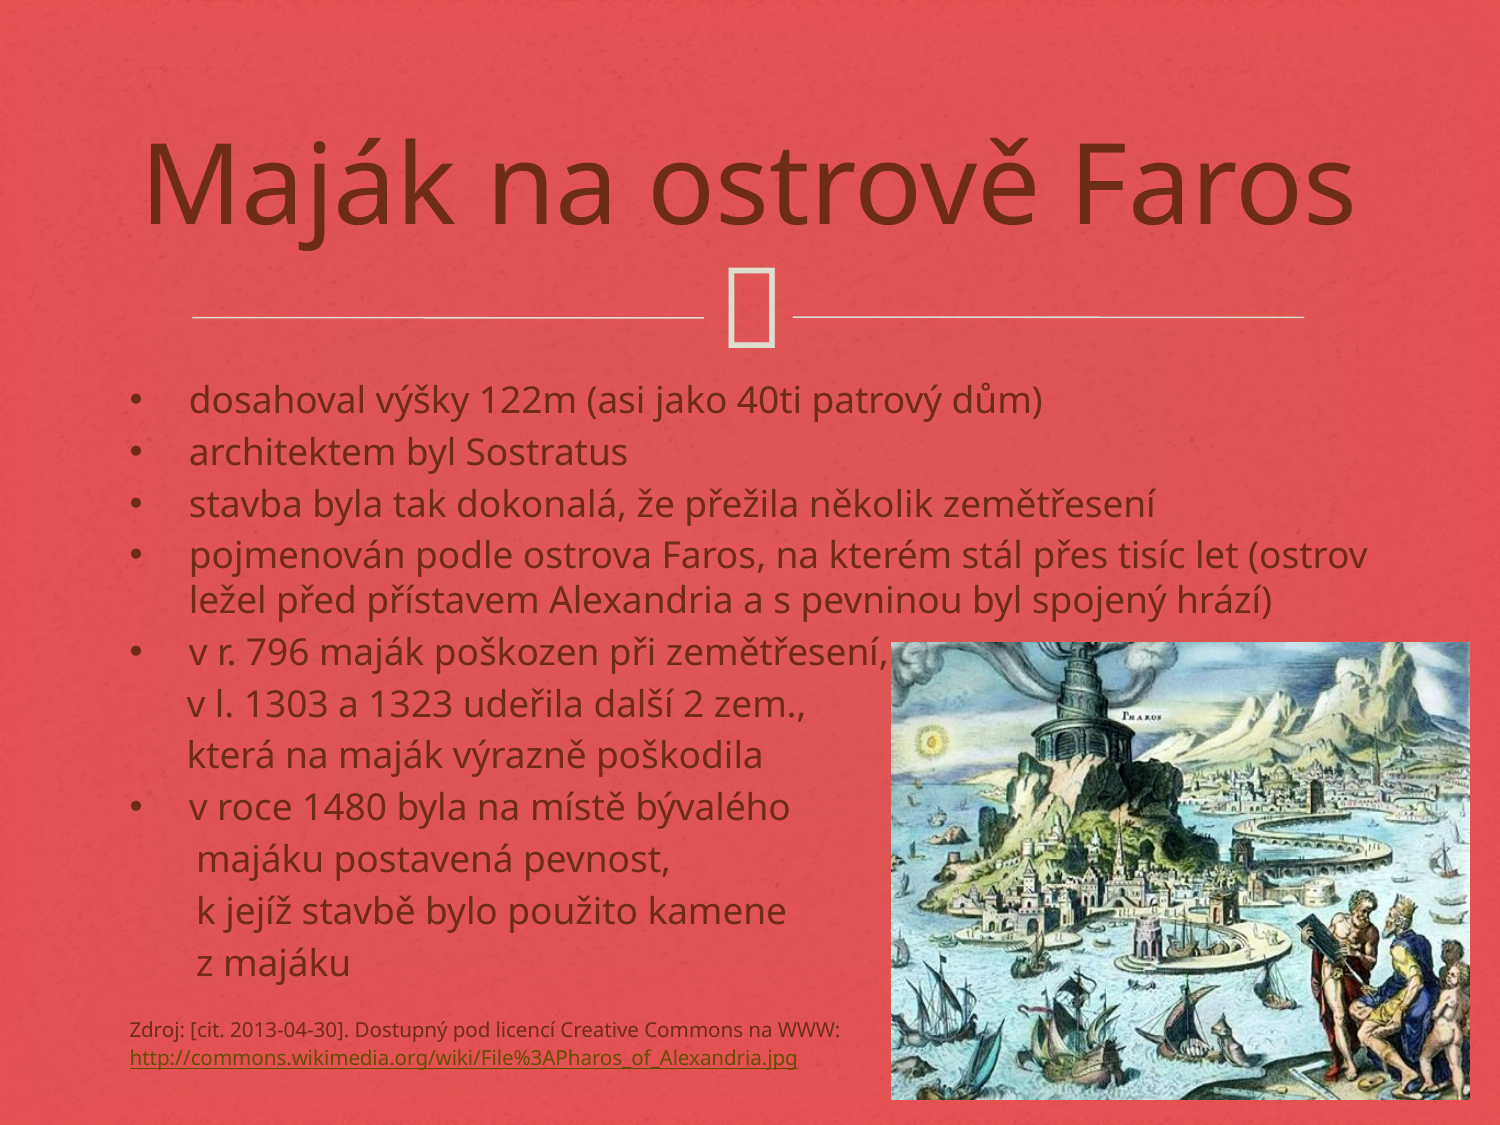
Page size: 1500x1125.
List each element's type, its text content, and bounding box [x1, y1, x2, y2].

list dosahoval výšky 122m (asi jako 40ti patrový dům) architektem byl Sostratus stavba byla tak dokonalá, že přežila několik zemětřesení pojmenován podle ostrova Faros, na kterém stál přes tisíc let (ostrov ležel před přístavem Alexandria a s pevninou byl spojený hrází) v r. 796 maják poškozen při zemětřesení, v l. 1303 a 1323 udeřila další 2 zem., která na maják výrazně poškodila v roce 1480 byla na místě bývalého majáku postavená pevnost, k jejíž stavbě bylo použito kamene z majáku Zdroj: [cit. 2013-04-30]. Dostupný pod licencí Creative Commons na WWW: http://commons.wikimedia.org/wiki/File%3APharos_of_Alexandria.jpg [114, 368, 1386, 1125]
picture [891, 642, 1470, 1100]
title Maják na ostrově Faros [112, 93, 1386, 267]
